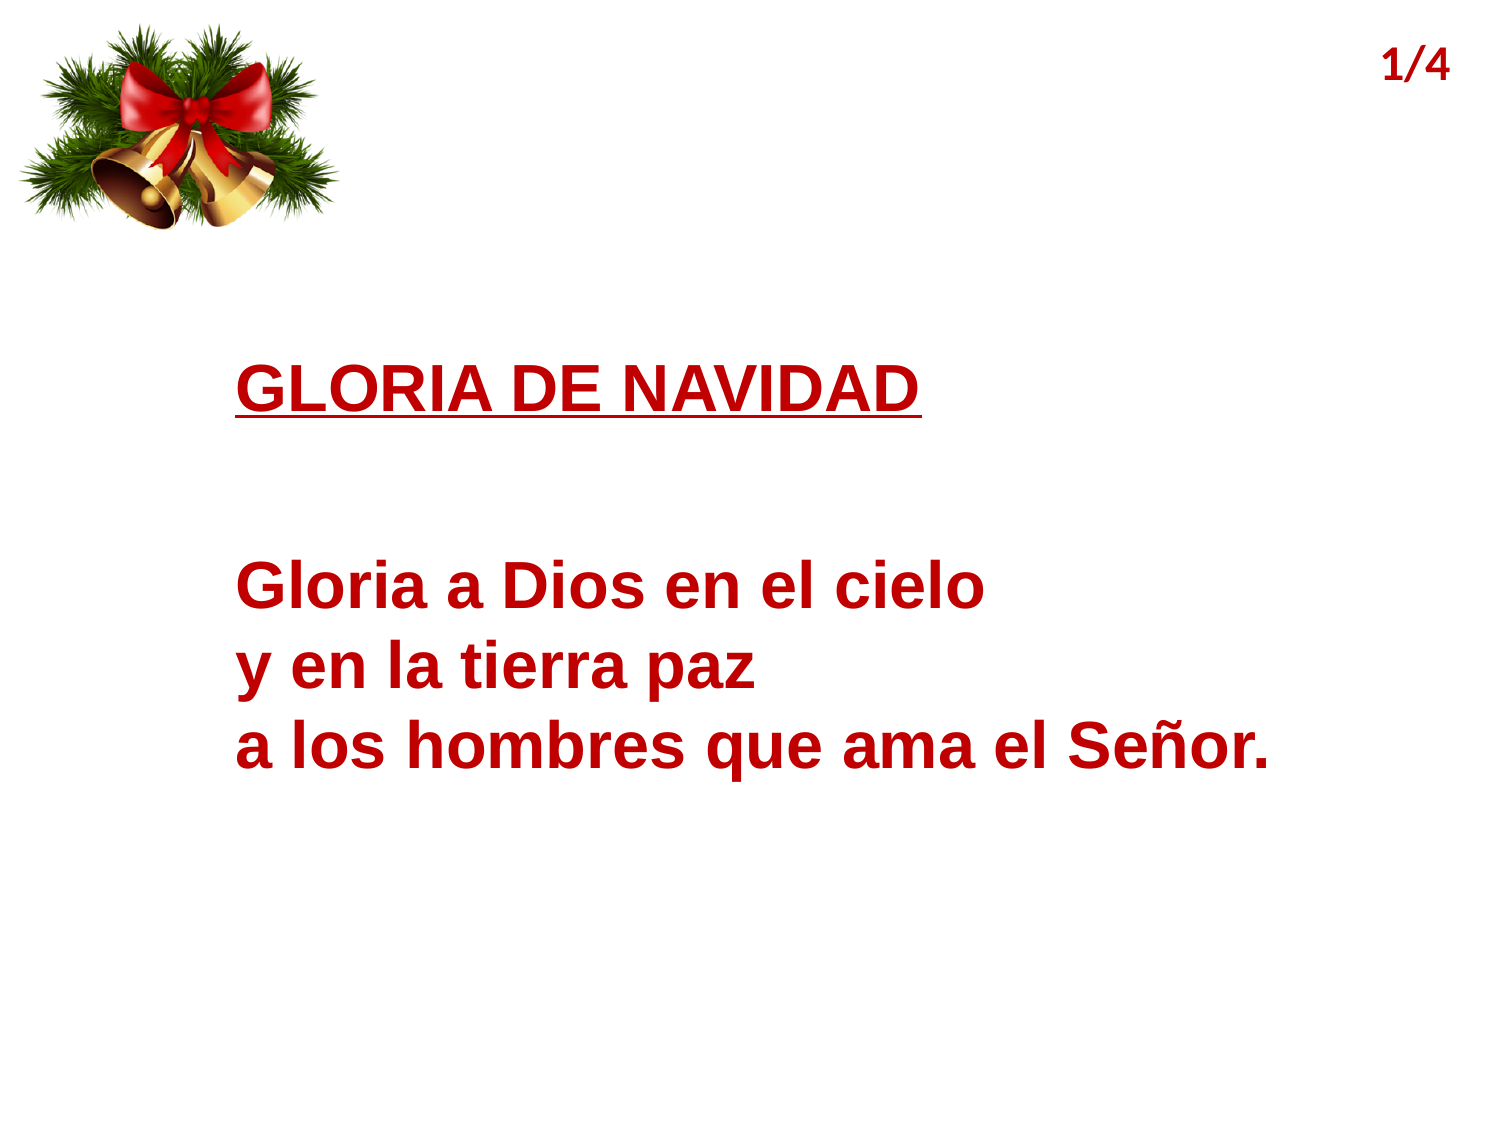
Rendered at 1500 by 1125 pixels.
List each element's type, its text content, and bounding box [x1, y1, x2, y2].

text_box GLORIA DE NAVIDAD Gloria a Dios en el cielo y en la tierra paz a los hombres que ama el Señor. [146, 344, 1500, 782]
picture [18, 23, 340, 231]
text_box 1/4 [1359, 23, 1472, 99]
